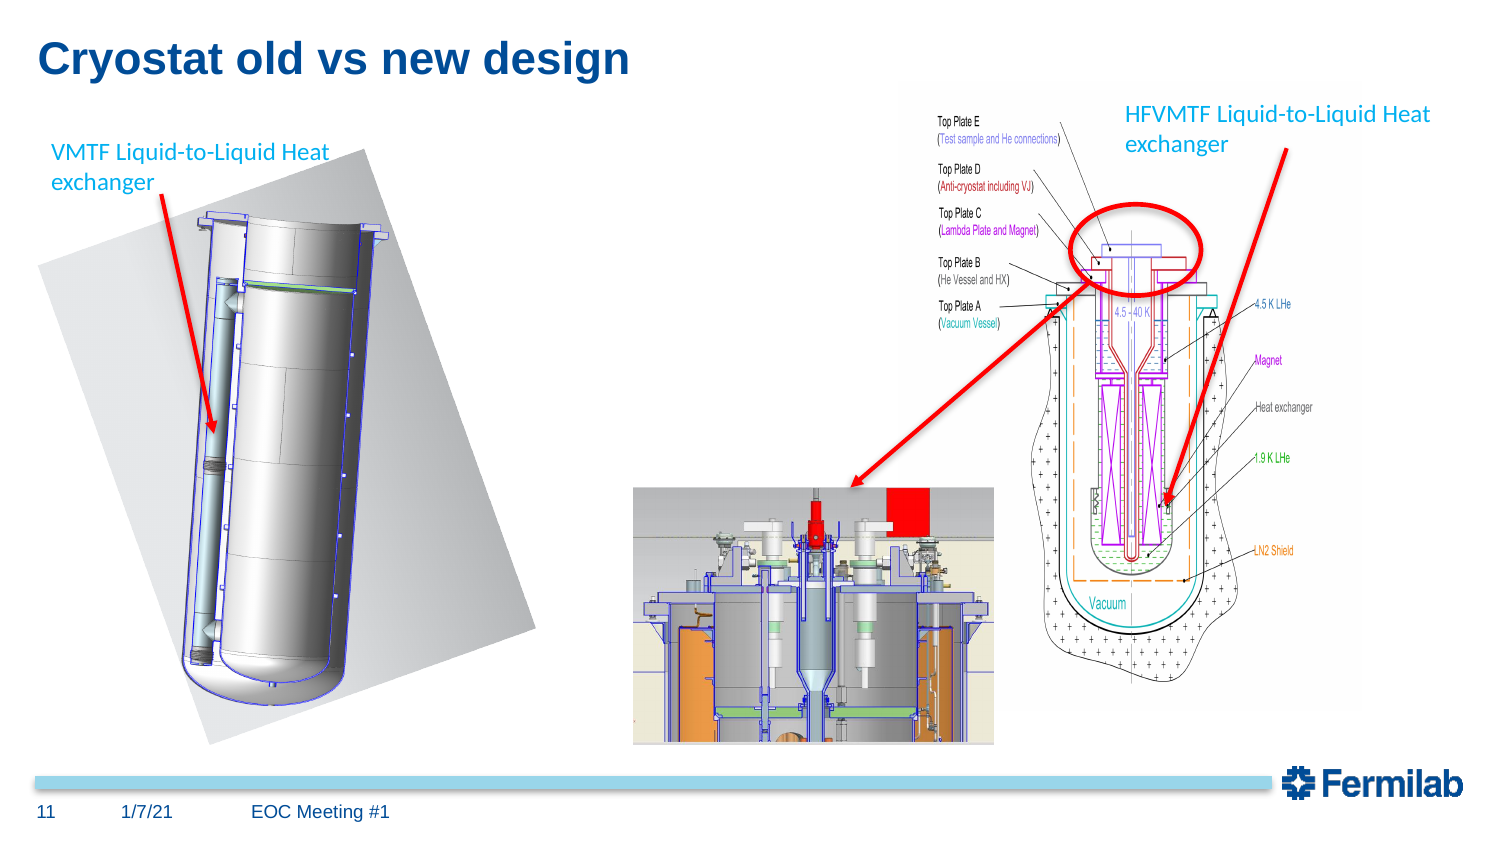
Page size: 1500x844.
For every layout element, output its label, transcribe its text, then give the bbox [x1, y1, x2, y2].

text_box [160, 193, 215, 435]
footer EOC Meeting #1 [251, 800, 1279, 831]
slide_number 11 [36, 800, 105, 830]
title Cryostat old vs new design [37, 30, 1463, 84]
picture [1282, 766, 1463, 800]
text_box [850, 282, 1090, 488]
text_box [1165, 147, 1287, 507]
picture [633, 81, 1362, 746]
text_box VMTF Liquid-to-Liquid Heat exchanger [36, 128, 416, 204]
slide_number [120, 800, 232, 830]
picture [31, 204, 542, 745]
text_box HFVMTF Liquid-to-Liquid Heat exchanger [1367, 90, 1490, 166]
